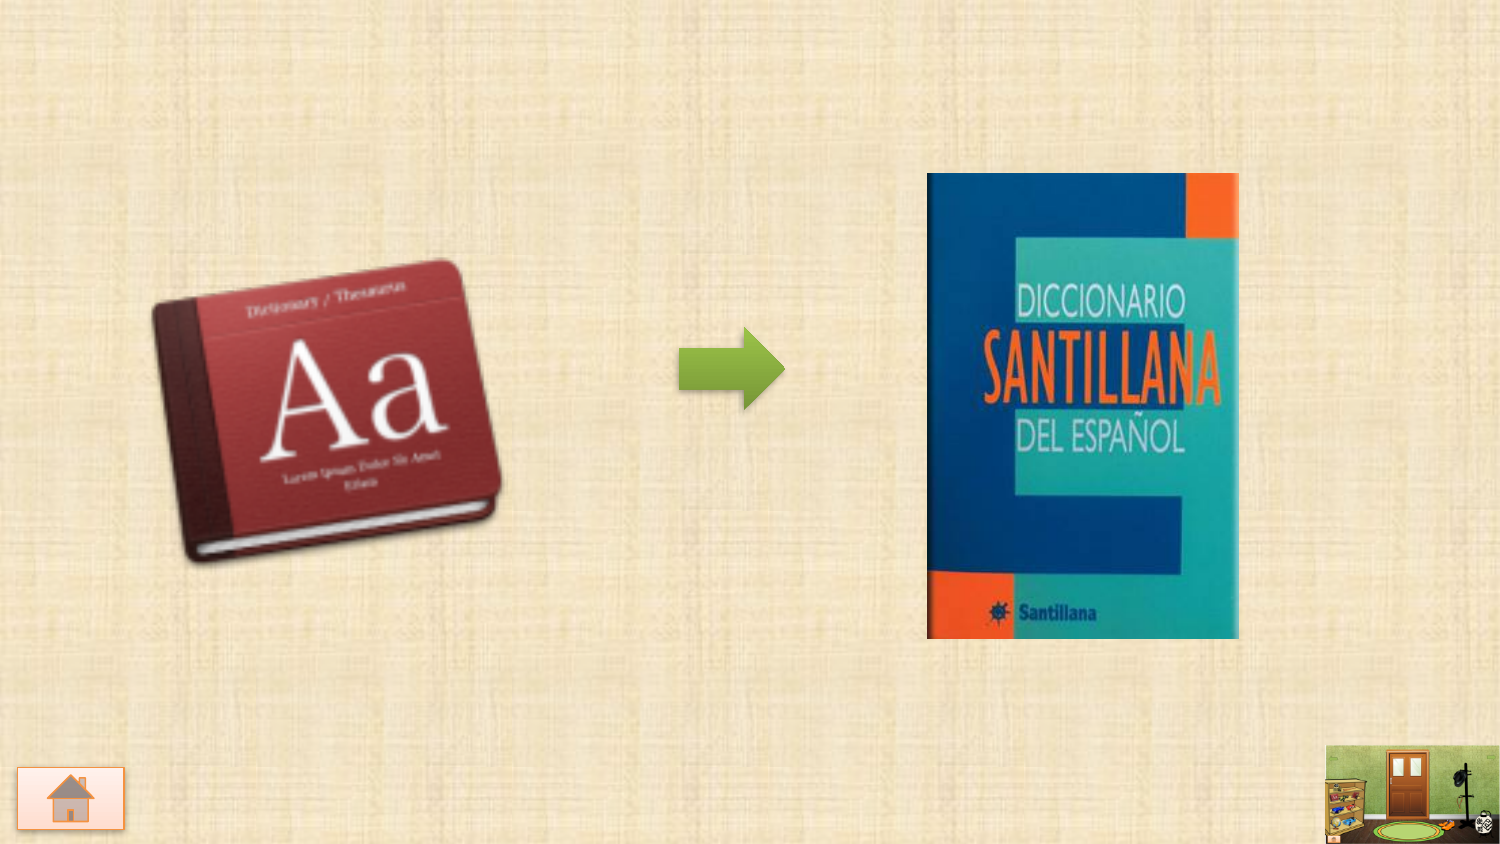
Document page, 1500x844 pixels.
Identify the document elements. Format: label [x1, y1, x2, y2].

picture [1325, 745, 1500, 844]
picture [926, 173, 1240, 640]
text_box [679, 327, 786, 411]
list [147, 232, 508, 593]
text_box [17, 767, 125, 830]
